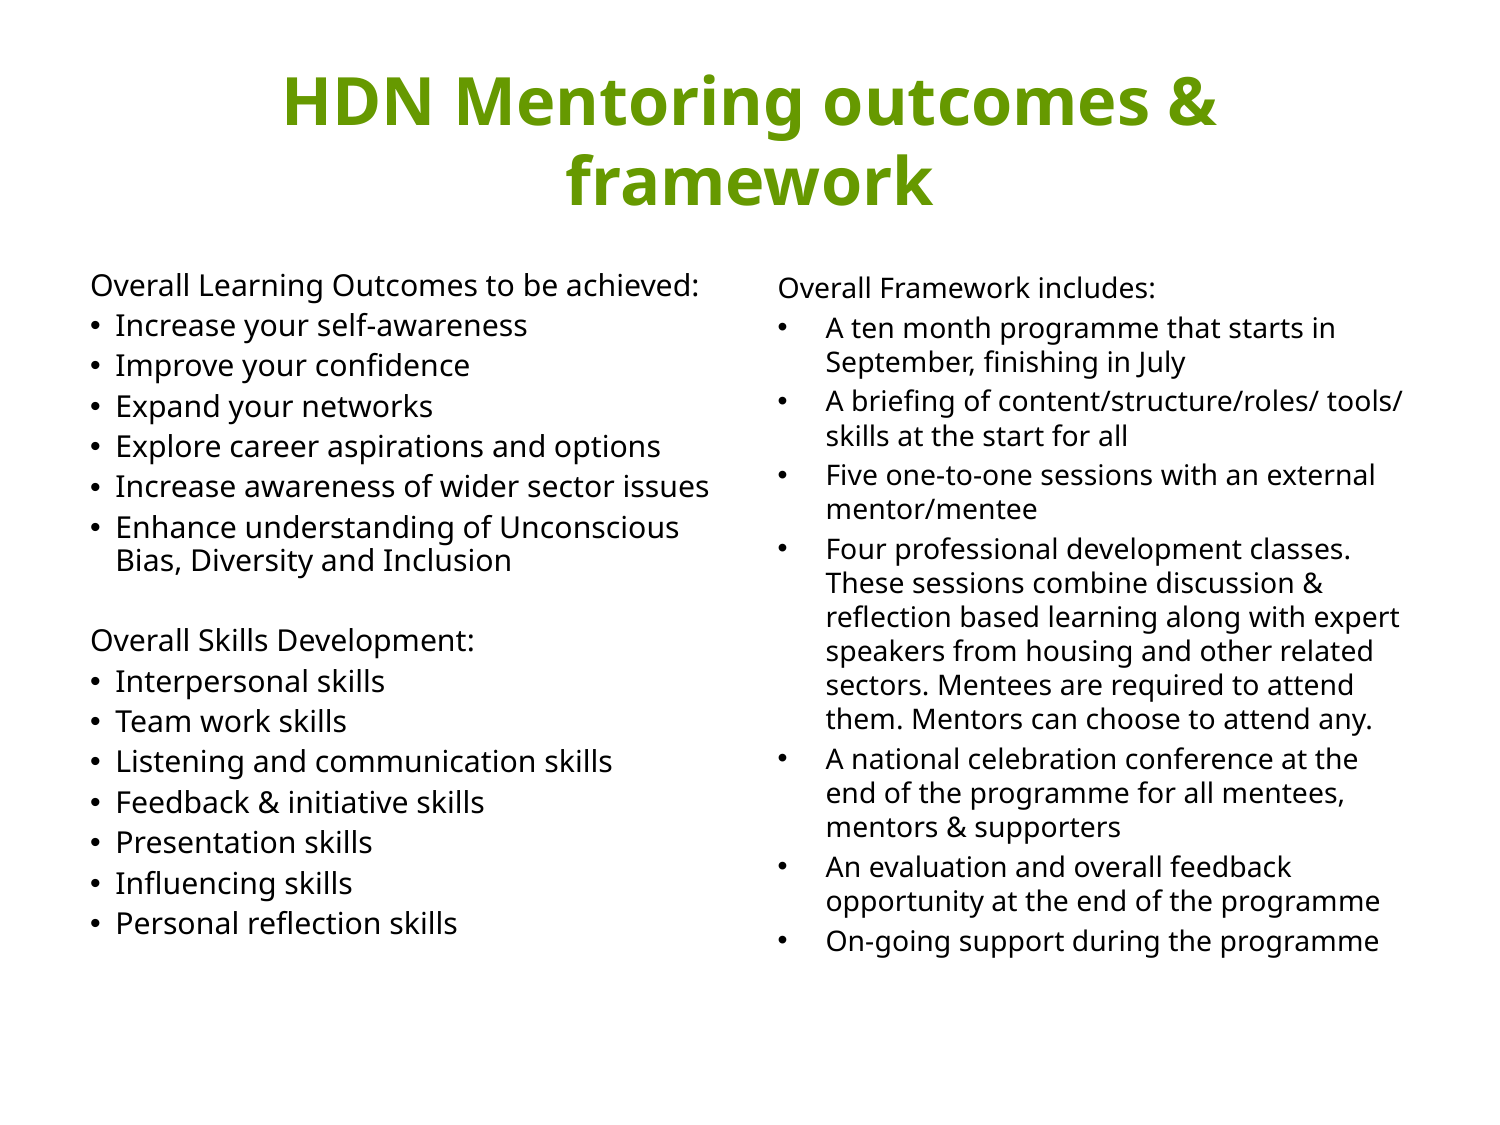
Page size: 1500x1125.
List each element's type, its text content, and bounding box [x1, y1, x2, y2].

list Overall Framework includes: A ten month programme that starts in September, finishing in July A briefing of content/structure/roles/ tools/ skills at the start for all Five one-to-one sessions with an external mentor/mentee Four professional development classes. These sessions combine discussion & reflection based learning along with expert speakers from housing and other related sectors. Mentees are required to attend them. Mentors can choose to attend any. A national celebration conference at the end of the programme for all mentees, mentors & supporters An evaluation and overall feedback opportunity at the end of the programme On-going support during the programme [762, 262, 1425, 1005]
list Overall Learning Outcomes to be achieved: Increase your self-awareness Improve your confidence Expand your networks Explore career aspirations and options Increase awareness of wider sector issues Enhance understanding of Unconscious Bias, Diversity and Inclusion Overall Skills Development: Interpersonal skills Team work skills Listening and communication skills Feedback & initiative skills Presentation skills Influencing skills Personal reflection skills [75, 262, 738, 1005]
title HDN Mentoring outcomes & framework [75, 45, 1425, 233]
